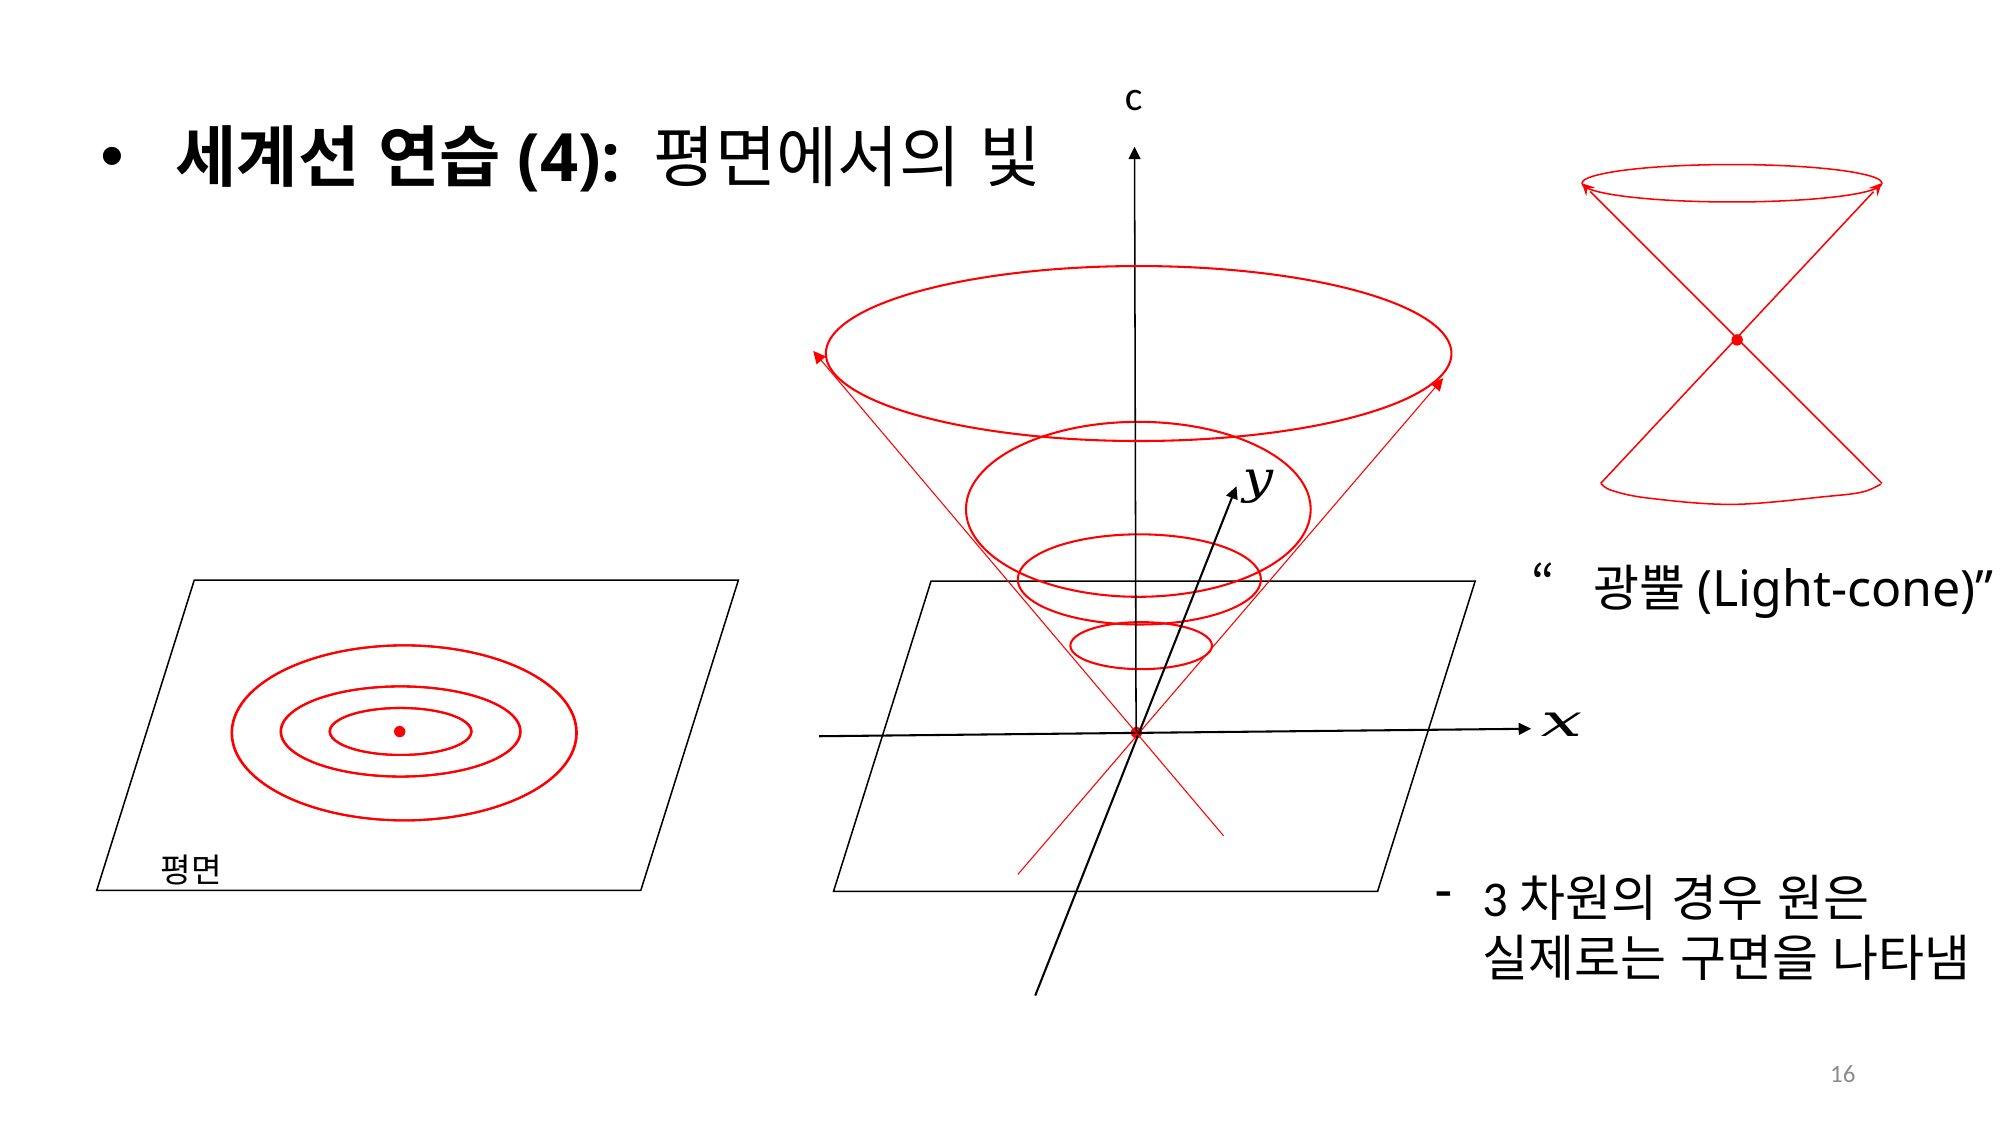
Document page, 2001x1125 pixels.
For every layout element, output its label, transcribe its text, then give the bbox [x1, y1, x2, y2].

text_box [1555, 164, 1971, 625]
text_box [1128, 146, 1141, 265]
text_box [1444, 581, 1476, 681]
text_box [1444, 696, 1585, 748]
text_box [96, 580, 739, 891]
text_box [833, 836, 1082, 892]
text_box [1077, 875, 1383, 892]
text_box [1017, 378, 1444, 875]
text_box 3차원의 경우 원은 실제로는 구면을 나타냄 [1420, 859, 1995, 994]
text_box [825, 265, 1453, 378]
text_box [230, 644, 578, 822]
title 세계선 연습(4): 평면에서의 빛 [85, 61, 1811, 258]
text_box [813, 350, 1224, 836]
slide_number 16 [1420, 1042, 1871, 1103]
